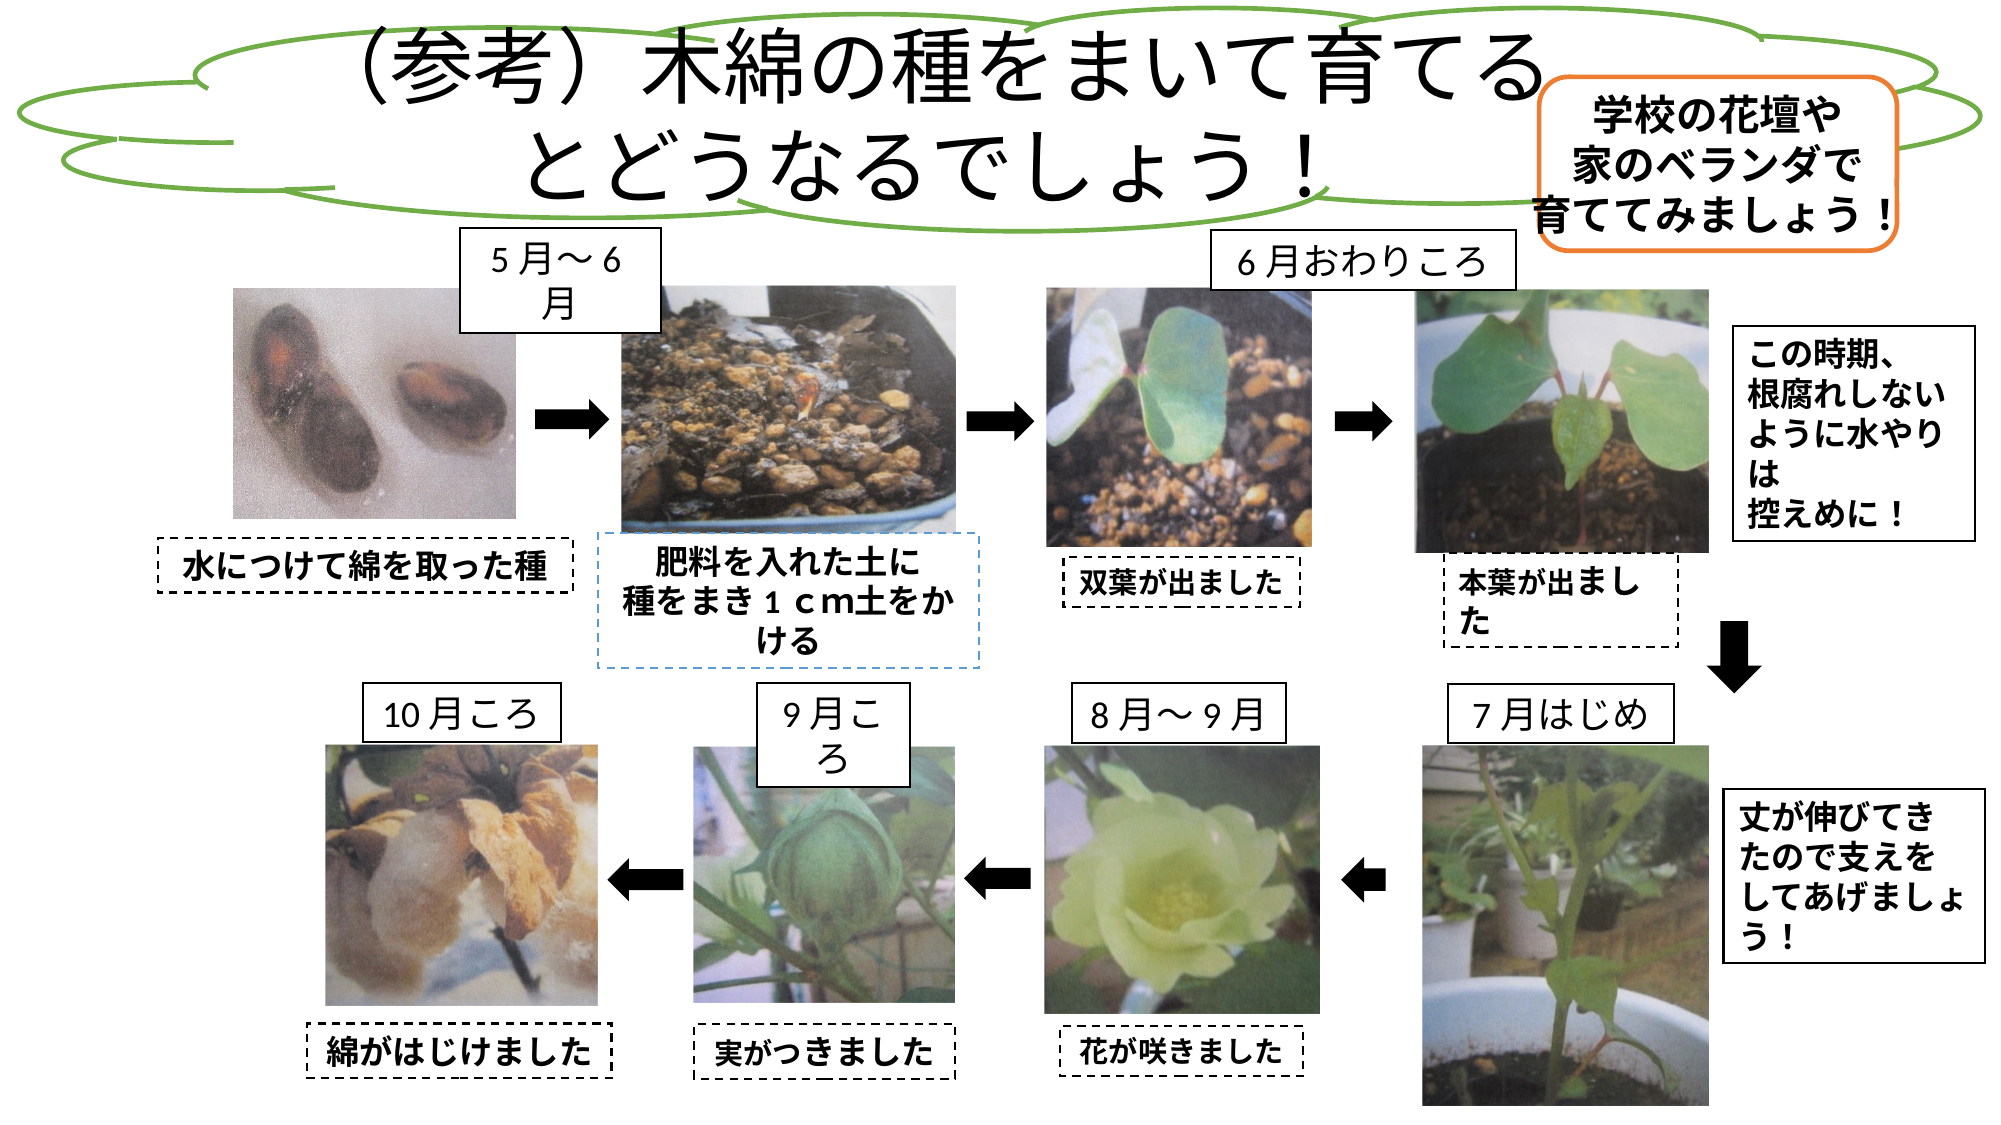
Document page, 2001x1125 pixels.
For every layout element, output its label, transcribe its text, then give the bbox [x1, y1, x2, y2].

text_box 5月～6月 [459, 227, 662, 334]
picture [1047, 284, 1312, 550]
text_box [1706, 621, 1763, 694]
text_box 双葉が出ました [1062, 556, 1301, 608]
text_box 10月ころ [362, 682, 562, 740]
picture [622, 247, 956, 582]
picture [1415, 274, 1709, 569]
text_box 6月おわりころ [1210, 229, 1517, 291]
text_box [1341, 856, 1385, 903]
text_box [964, 856, 1031, 900]
text_box 水につけて綿を取った種 [157, 537, 574, 594]
picture [694, 743, 955, 1006]
text_box 丈が伸びてきたので支えをしてあげましょう！ [1746, 788, 1986, 964]
text_box 学校の花壇や 家のベランダで 育ててみましょう！ [1537, 75, 1899, 252]
text_box 実がつきました [693, 1023, 956, 1080]
text_box 綿がはじけました [306, 1022, 613, 1079]
text_box （参考）木綿の種をまいて育てるとどうなるでしょう！ [18, 6, 1982, 233]
text_box [1334, 401, 1393, 442]
picture [1045, 741, 1320, 1018]
text_box 7月はじめ [1447, 683, 1675, 744]
picture [326, 740, 597, 1013]
text_box 本葉が出ました [1443, 569, 1679, 648]
text_box [535, 399, 610, 440]
text_box この時期、 根腐れしない ように水やりは 控えめに！ [1732, 325, 1976, 542]
text_box 肥料を入れた土に 種をまき1ｃｍ土をかける [597, 532, 980, 669]
text_box 9月ころ [756, 682, 911, 743]
picture [1385, 746, 1746, 1106]
text_box 花が咲きました [1059, 1025, 1304, 1077]
text_box 8月～9月 [1071, 682, 1287, 741]
text_box [607, 858, 684, 902]
picture [233, 288, 516, 519]
text_box [966, 401, 1035, 442]
